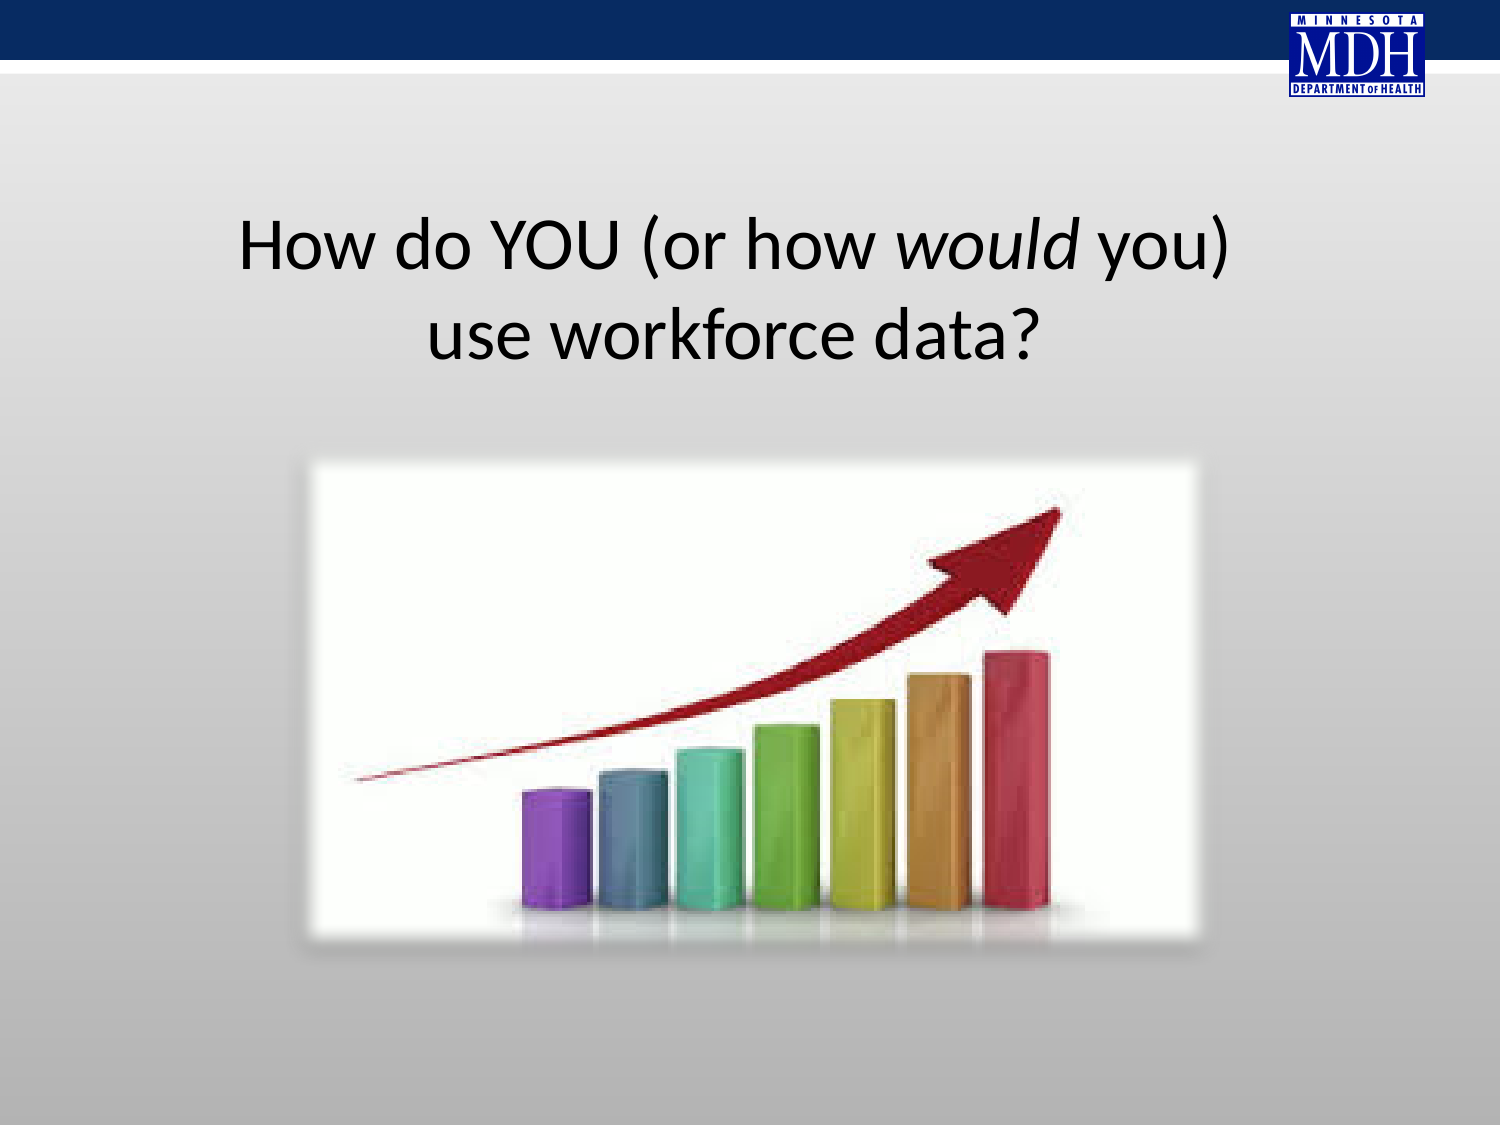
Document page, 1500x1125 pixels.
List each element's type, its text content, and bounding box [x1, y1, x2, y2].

text_box How do YOU (or how would you) use workforce data? [162, 187, 1325, 383]
picture [1289, 12, 1425, 97]
picture [287, 437, 1221, 961]
